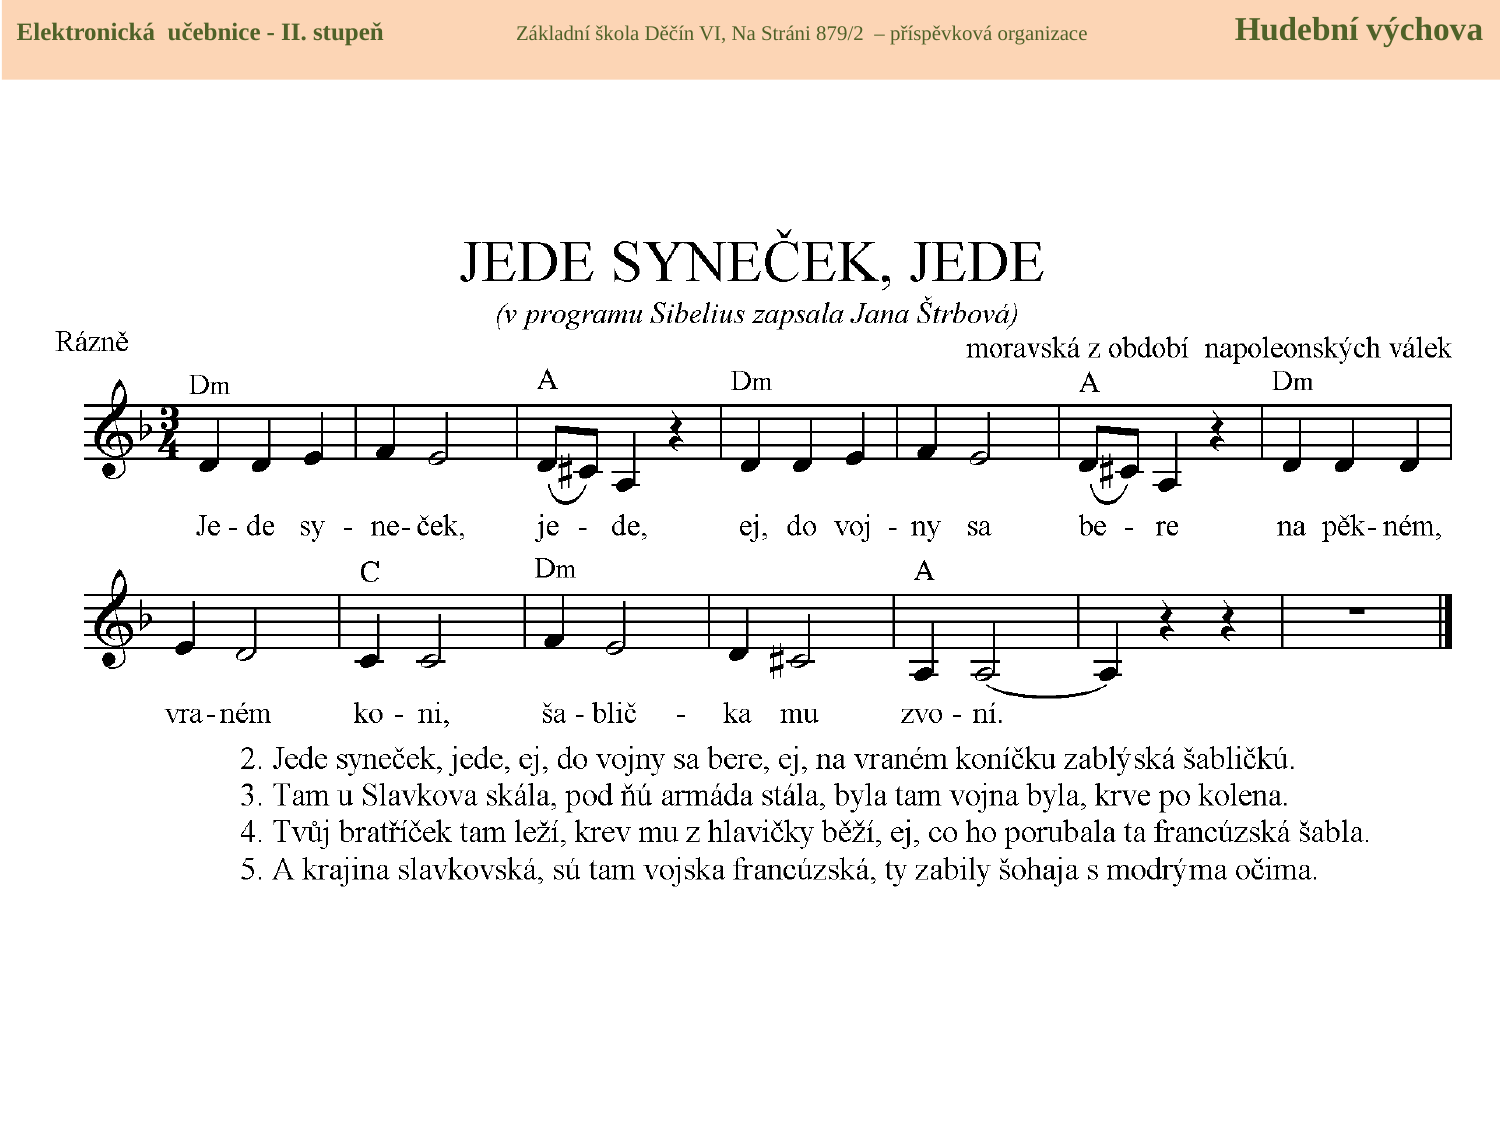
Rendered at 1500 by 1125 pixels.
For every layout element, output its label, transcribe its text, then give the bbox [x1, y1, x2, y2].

text_box Elektronická učebnice - II. stupeň Základní škola Děčín VI, Na Stráni 879/2 – příspěvková organizace hudební výchova [1, 0, 1500, 80]
picture [44, 219, 1460, 894]
